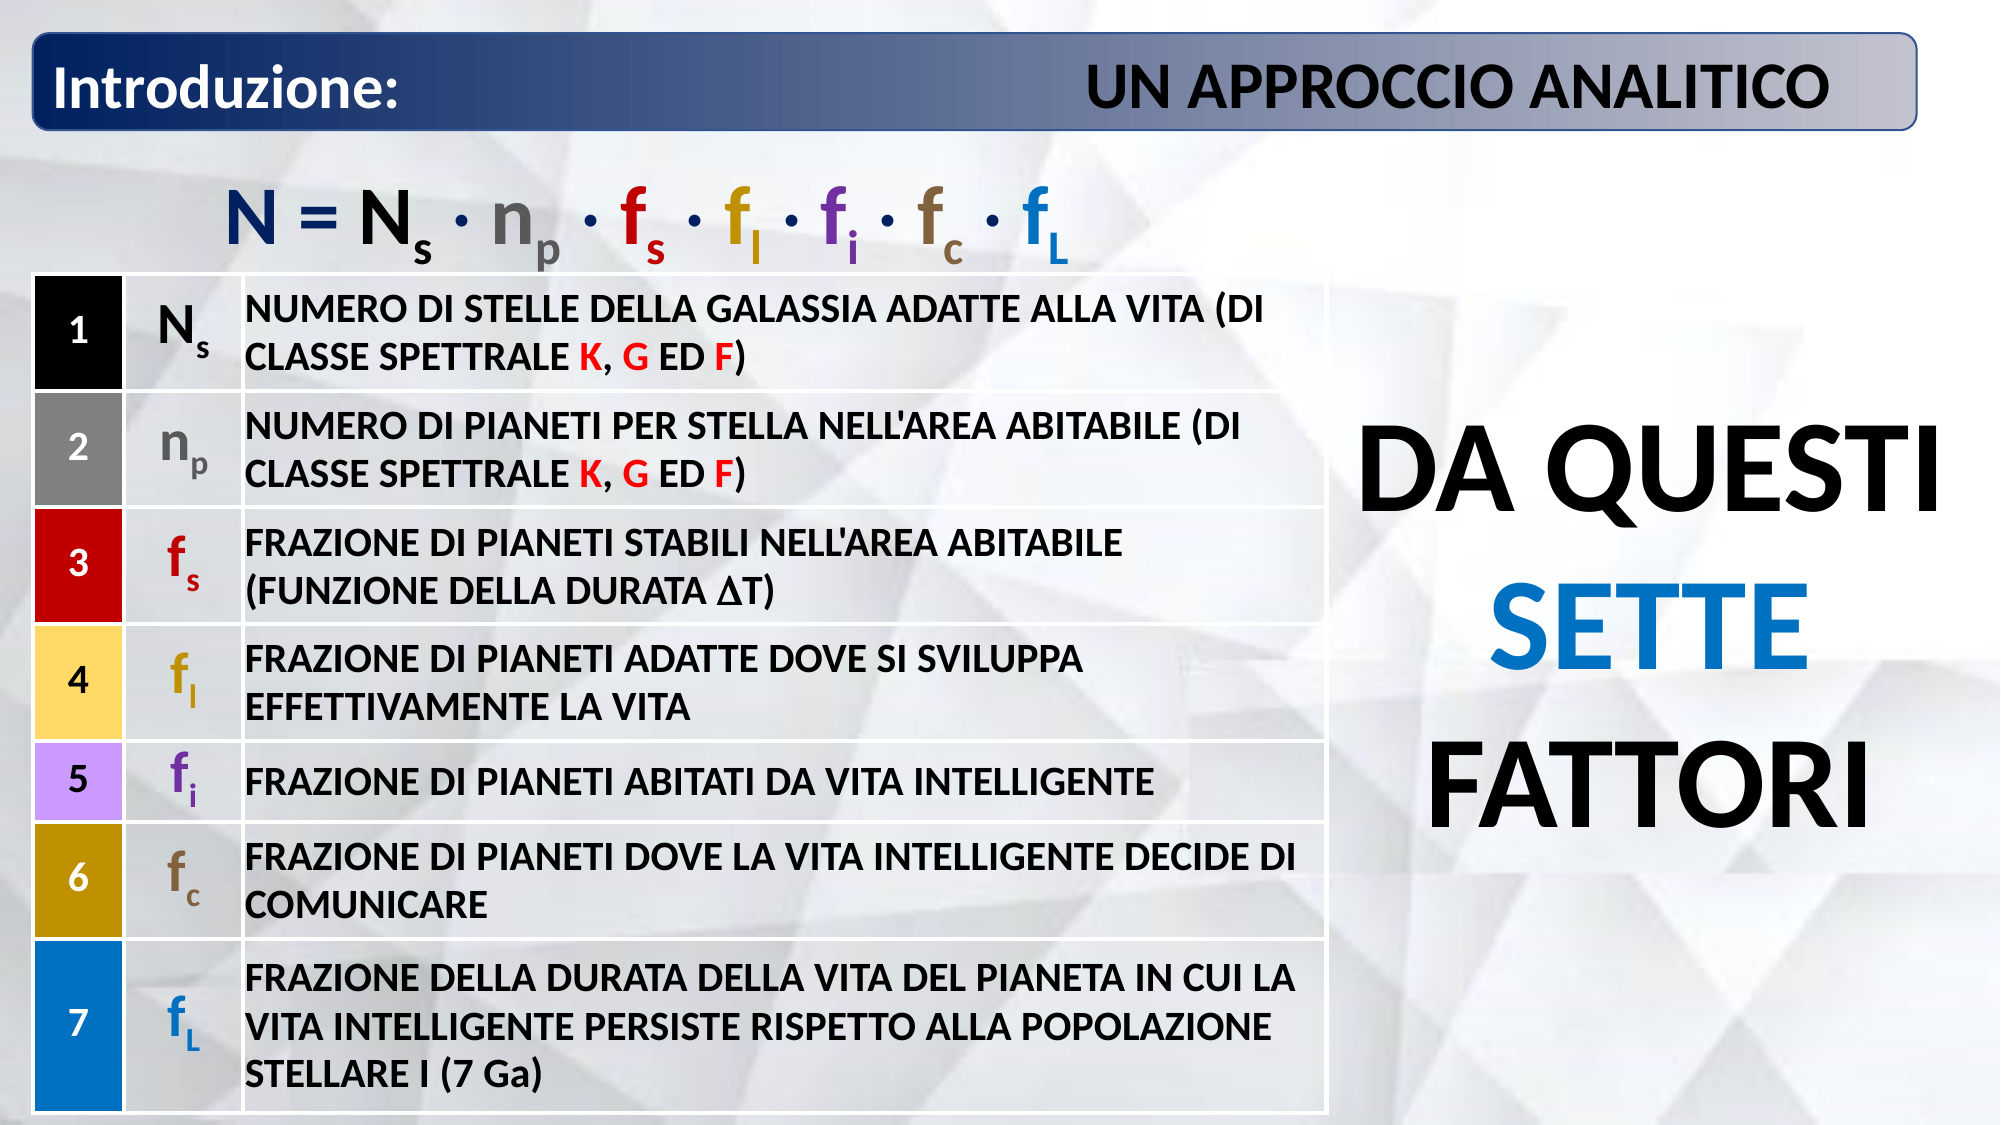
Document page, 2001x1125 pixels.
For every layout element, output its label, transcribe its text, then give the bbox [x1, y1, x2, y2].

table_cell FRAZIONE DI PIANETI DOVE LA VITA INTELLIGENTE DECIDE DI COMUNICARE [245, 824, 1324, 937]
table_cell FRAZIONE DI PIANETI STABILI NELL'AREA ABITABILE (FUNZIONE DELLA DURATA DT) [245, 509, 1324, 622]
table_cell 7 [35, 941, 122, 1111]
text_box Introduzione: UN APPROCCIO ANALITICO [31, 32, 1918, 132]
table_cell NUMERO DI PIANETI PER STELLA NELL'AREA ABITABILE (DI CLASSE SPETTRALE K, G ED F) [245, 393, 1324, 505]
table_cell 6 [35, 824, 122, 937]
table_cell np [126, 393, 241, 505]
table_cell FRAZIONE DI PIANETI ABITATI DA VITA INTELLIGENTE [245, 743, 1324, 820]
table_cell 4 [35, 626, 122, 739]
table_cell fL [126, 941, 241, 1111]
table_cell fs [126, 509, 241, 622]
table_header NUMERO DI STELLE DELLA GALASSIA ADATTE ALLA VITA (DI CLASSE SPETTRALE K, G ED F) [245, 276, 1324, 389]
text_box N = Ns · np · fs · fl · fi · fc · fL [0, 153, 1294, 282]
table_cell fi [126, 743, 241, 820]
table_header 1 [35, 276, 122, 389]
table_cell 2 [35, 393, 122, 505]
table_cell 3 [35, 509, 122, 622]
table_cell 5 [35, 743, 122, 820]
table_cell FRAZIONE DELLA DURATA DELLA VITA DEL PIANETA IN CUI LA VITA INTELLIGENTE PERSISTE RISPETTO ALLA POPOLAZIONE STELLARE I (7 Ga) [245, 941, 1324, 1111]
picture [0, 0, 2001, 1125]
table_cell FRAZIONE DI PIANETI ADATTE DOVE SI SVILUPPA EFFETTIVAMENTE LA VITA [245, 626, 1324, 739]
table_cell fl [126, 626, 241, 739]
table_cell fc [126, 824, 241, 937]
subtitle DA QUESTI SETTE FATTORI [1333, 293, 1968, 1008]
table_header Ns [126, 276, 241, 389]
